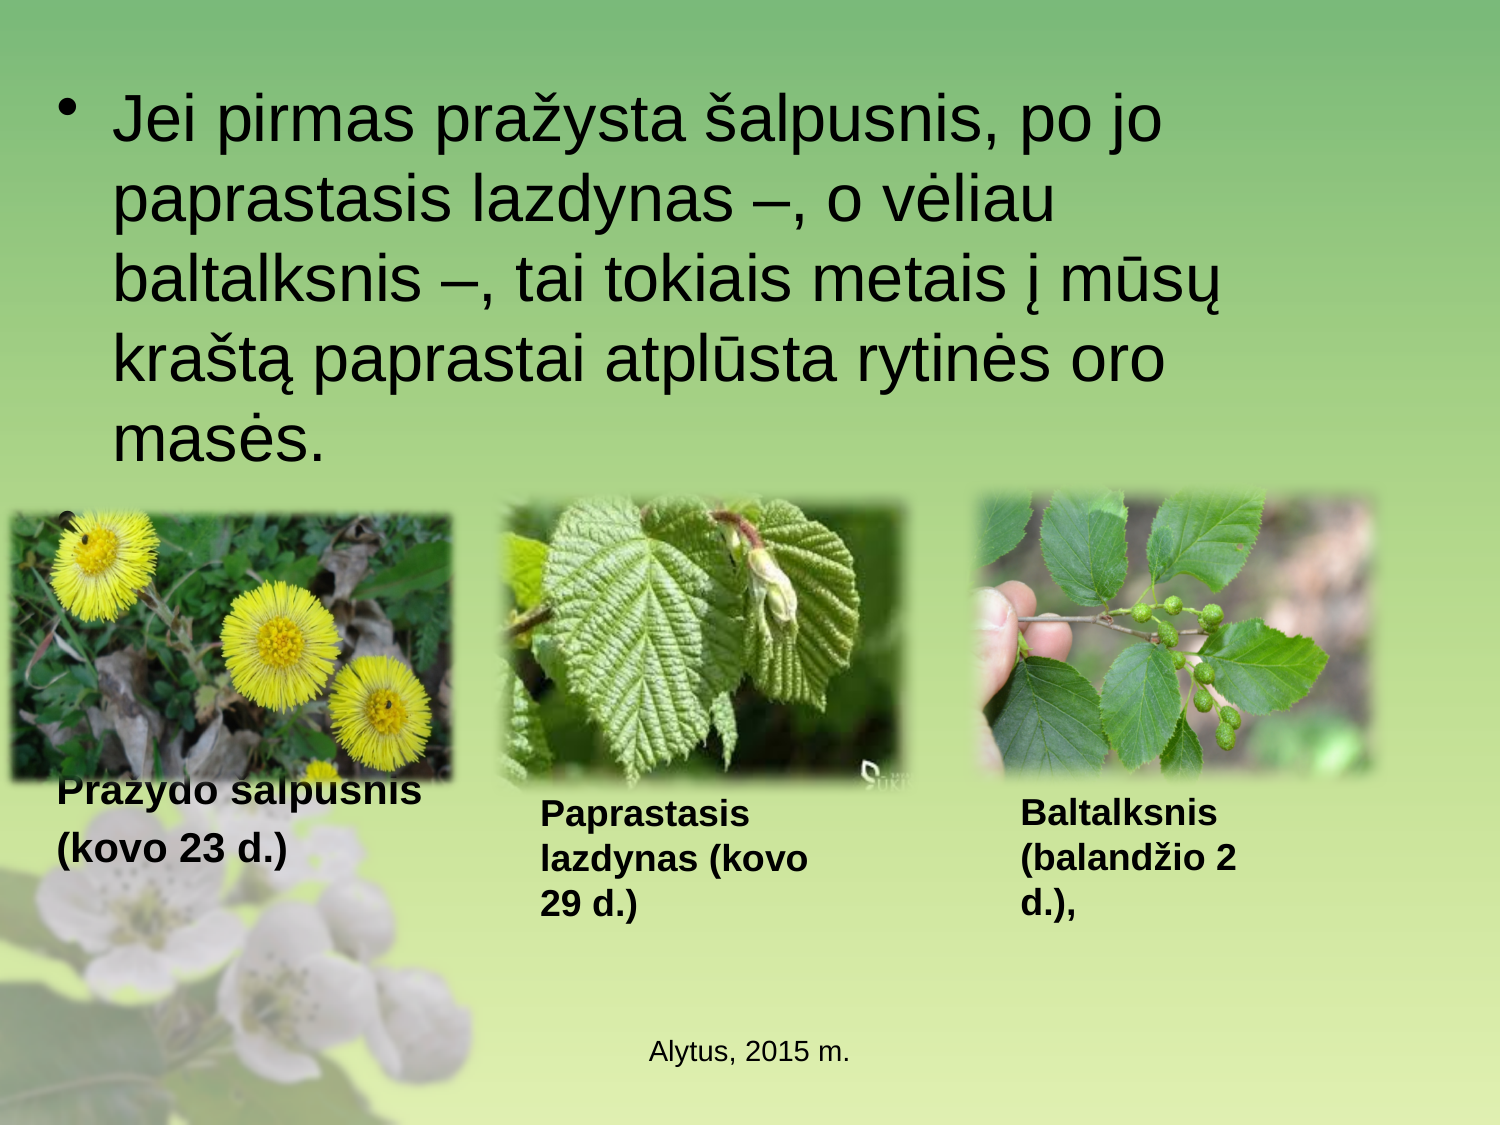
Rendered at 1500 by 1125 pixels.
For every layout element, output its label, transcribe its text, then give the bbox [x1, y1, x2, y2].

footer Alytus, 2015 m. [512, 1024, 988, 1103]
list Jei pirmas pražysta šalpusnis, po jo paprastasis lazdynas –, o vėliau baltalksnis –, tai tokiais metais į mūsų kraštą paprastai atplūsta rytinės oro masės. Pražydo šalpusnis (kovo 23 d.) [40, 66, 1392, 1011]
text_box Paprastasis lazdynas (kovo 29 d.) [525, 807, 833, 932]
picture [0, 0, 1500, 1125]
text_box Baltalksnis (balandžio 2 d.), [1005, 799, 1313, 931]
